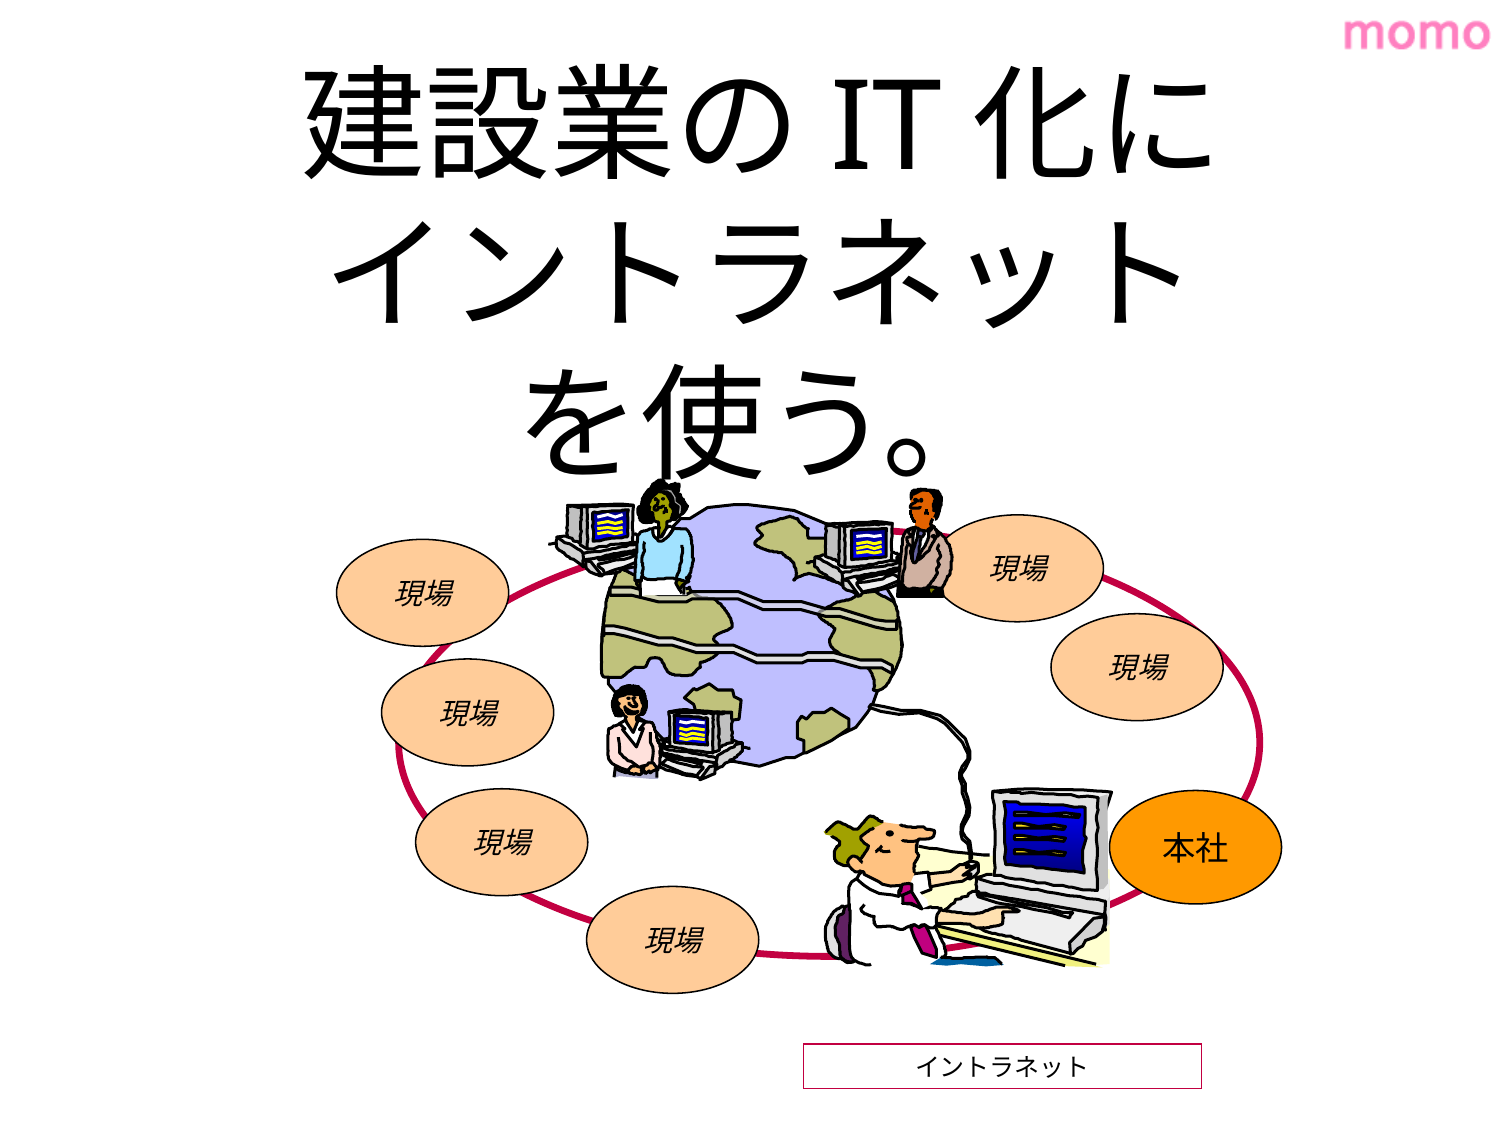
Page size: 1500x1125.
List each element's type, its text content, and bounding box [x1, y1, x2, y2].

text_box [336, 479, 1282, 1095]
picture [1333, 3, 1500, 63]
title 建設業のIT化に イントラネット を使う。 [40, 37, 1482, 502]
